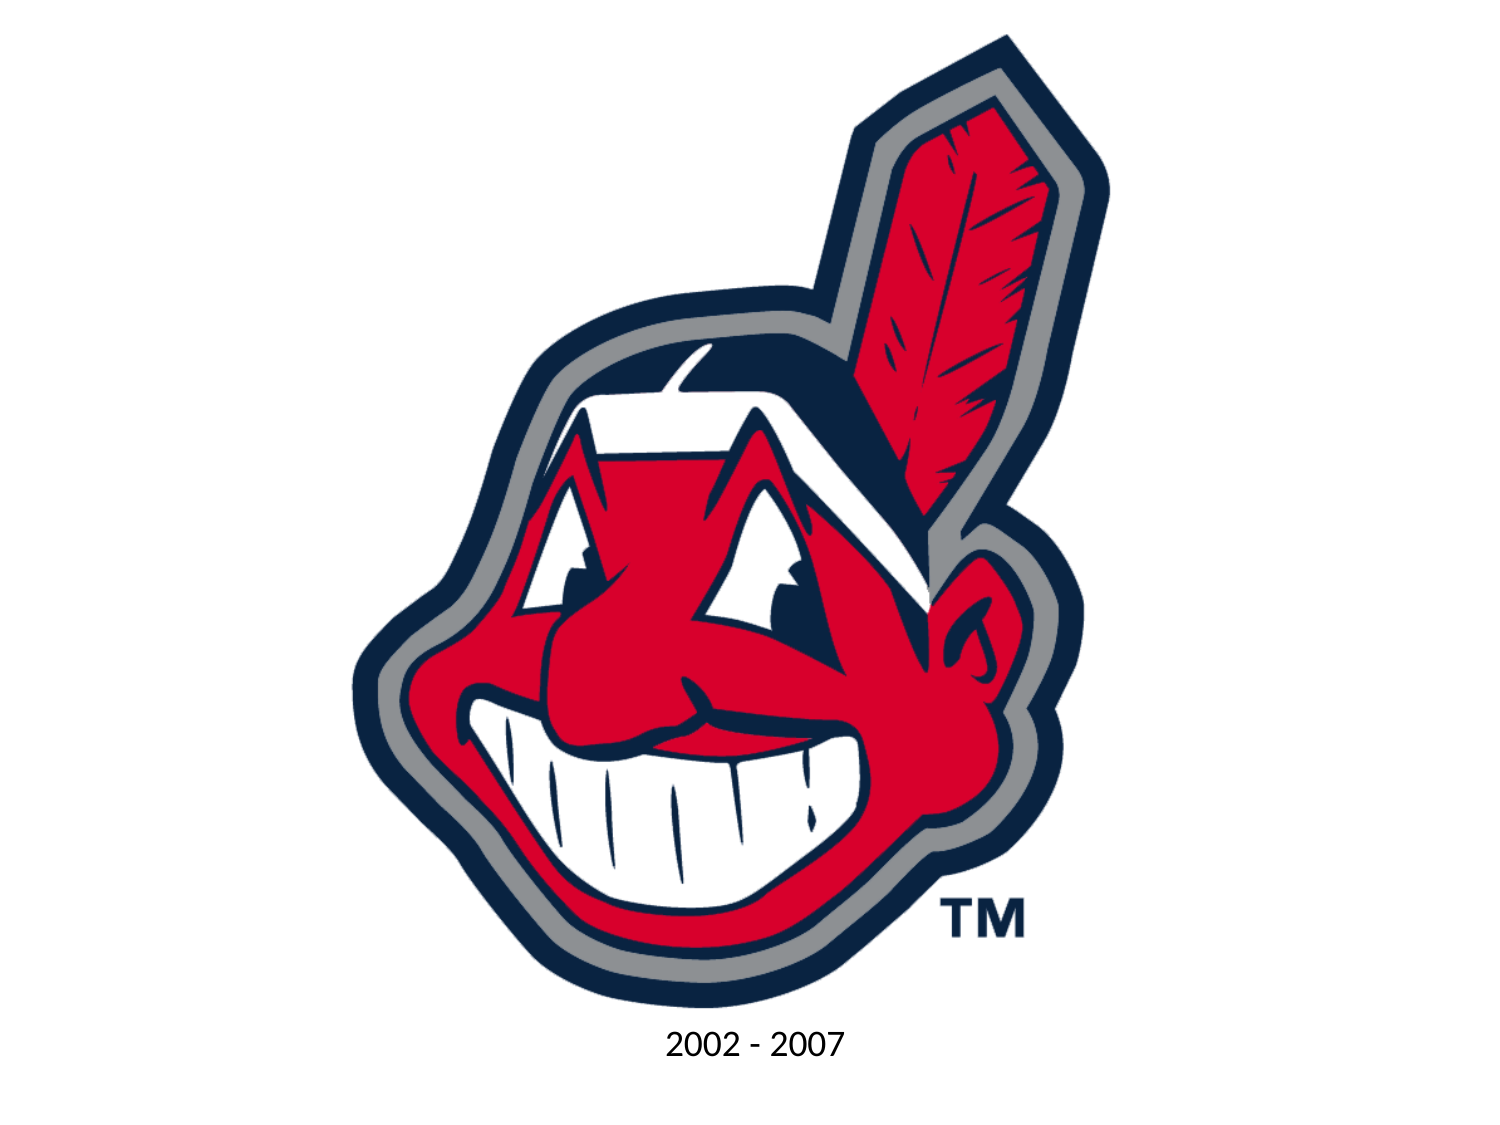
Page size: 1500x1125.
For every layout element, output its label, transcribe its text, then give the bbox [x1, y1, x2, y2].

picture [348, 32, 1114, 1012]
text_box 2002 - 2007 [650, 1021, 861, 1072]
